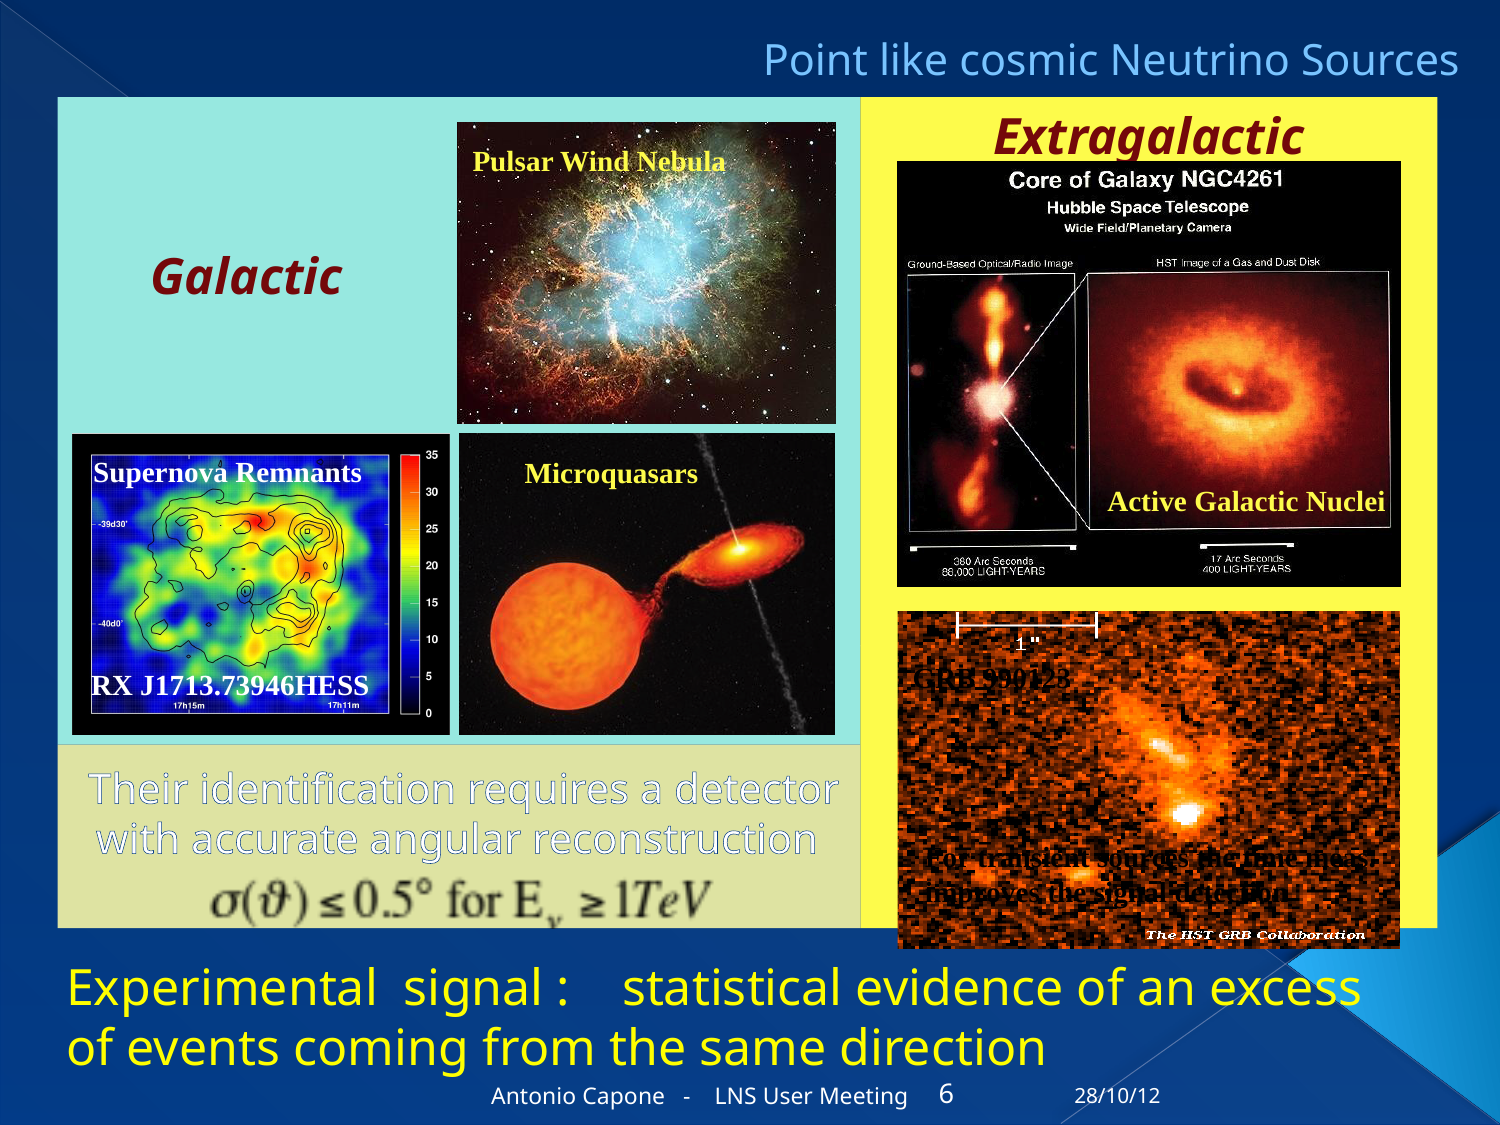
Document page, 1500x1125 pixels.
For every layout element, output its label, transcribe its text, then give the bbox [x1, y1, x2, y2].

title Point like cosmic Neutrino Sources [0, 24, 1475, 92]
footer Antonio Capone - LNS User Meeting [225, 1065, 1175, 1125]
picture [897, 611, 1401, 949]
slide_number 6 [1175, 1065, 1462, 1125]
text_box Experimental signal : statistical evidence of an excess of events coming from the same direction [51, 948, 1432, 1083]
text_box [205, 872, 715, 929]
text_box Extragalactic [861, 97, 1438, 929]
picture [897, 161, 1401, 587]
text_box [57, 96, 861, 745]
subtitle Their identification requires a detector with accurate angular reconstruction [57, 745, 861, 929]
